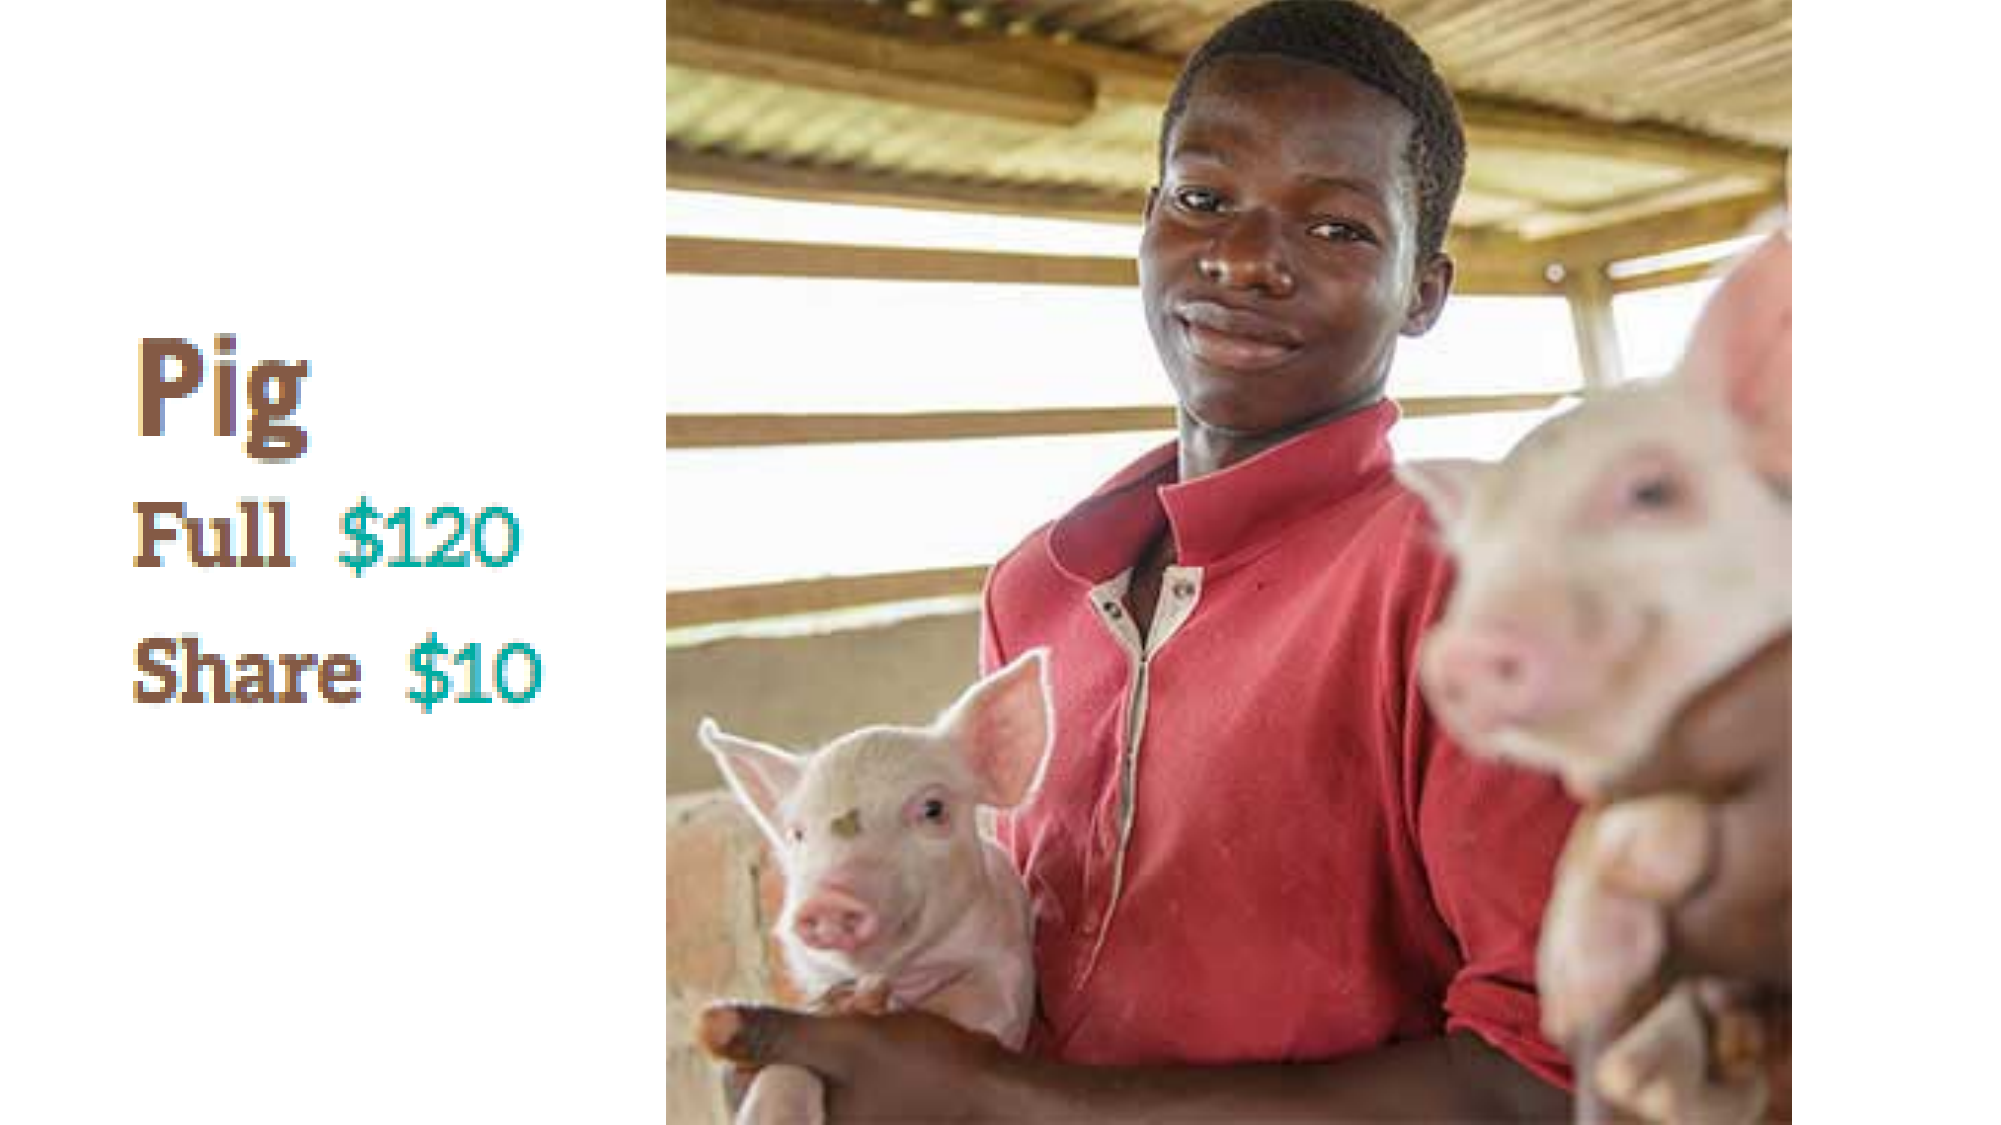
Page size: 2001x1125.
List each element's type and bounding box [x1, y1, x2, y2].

picture [666, 0, 1792, 1125]
picture [95, 290, 590, 769]
